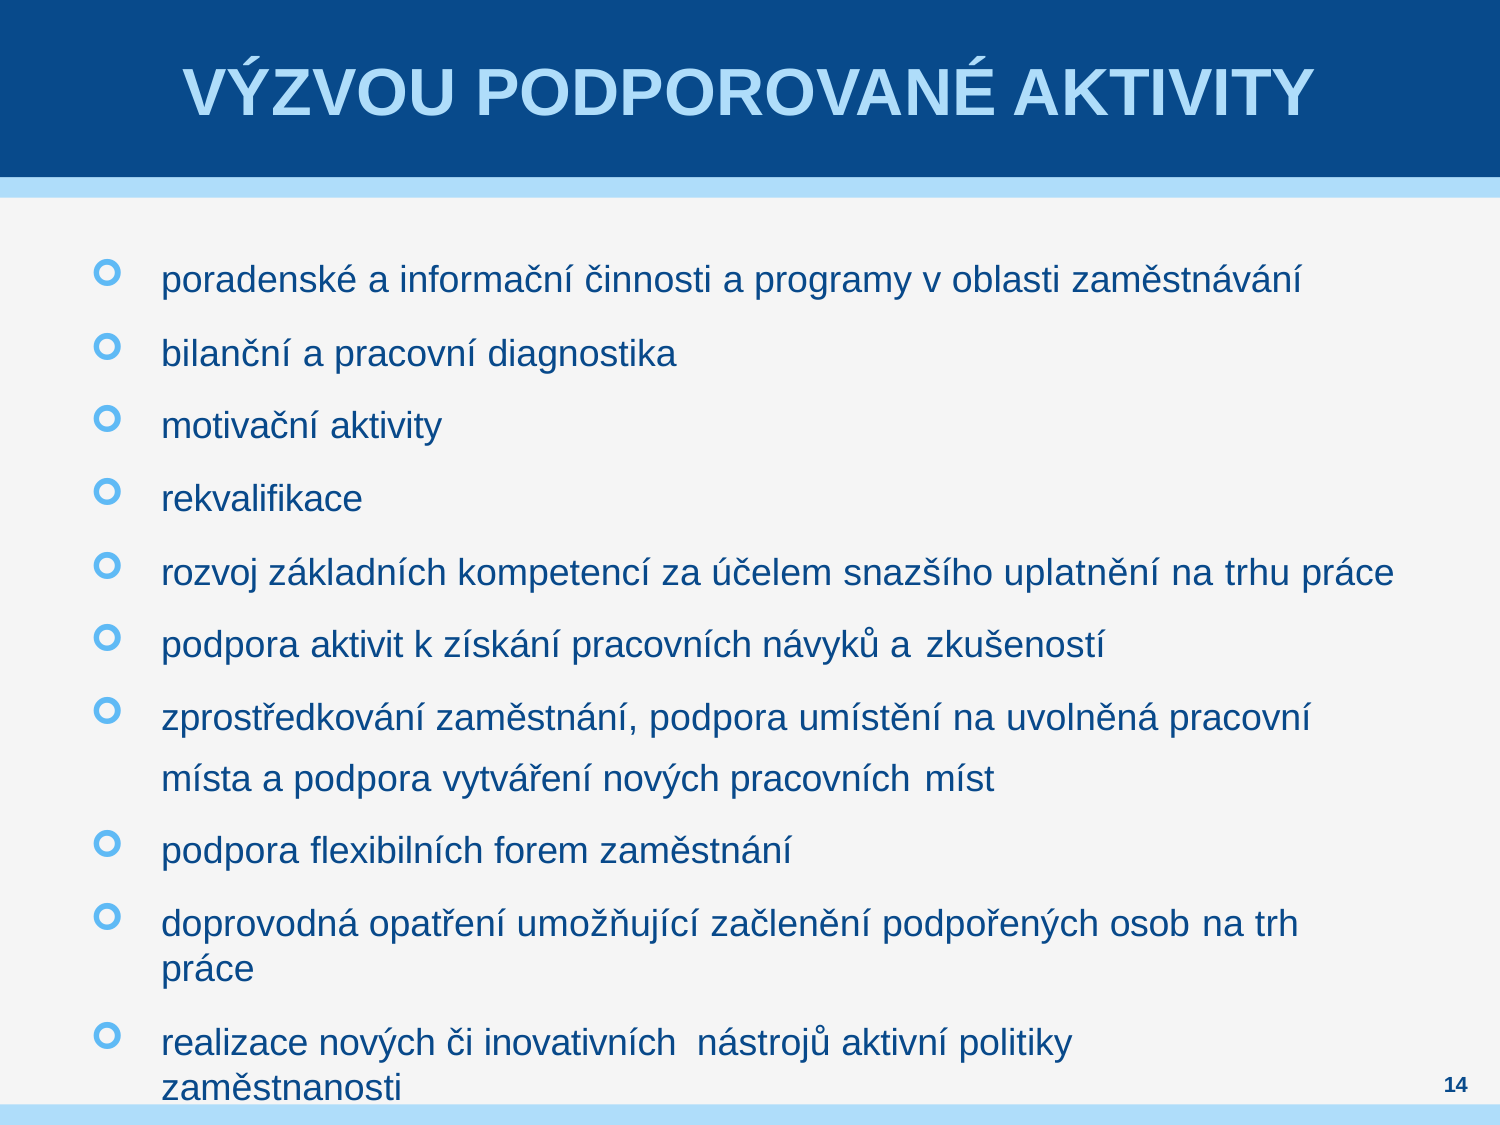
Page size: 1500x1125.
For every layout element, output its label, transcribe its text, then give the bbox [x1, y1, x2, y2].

list poradenské a informační činnosti a programy v oblasti zaměstnávání bilanční a pracovní diagnostika motivační aktivity rekvalifikace rozvoj základních kompetencí za účelem snazšího uplatnění na trhu práce podpora aktivit k získání pracovních návyků a zkušeností zprostředkování zaměstnání, podpora umístění na uvolněná pracovní místa a podpora vytváření nových pracovních míst podpora flexibilních forem zaměstnání doprovodná opatření umožňující začlenění podpořených osob na trh práce realizace nových či inovativních nástrojů aktivní politiky zaměstnanosti [88, 255, 1412, 1083]
title Výzvou podporované aktivity [59, 0, 1441, 178]
slide_number 14 [1417, 1068, 1495, 1099]
